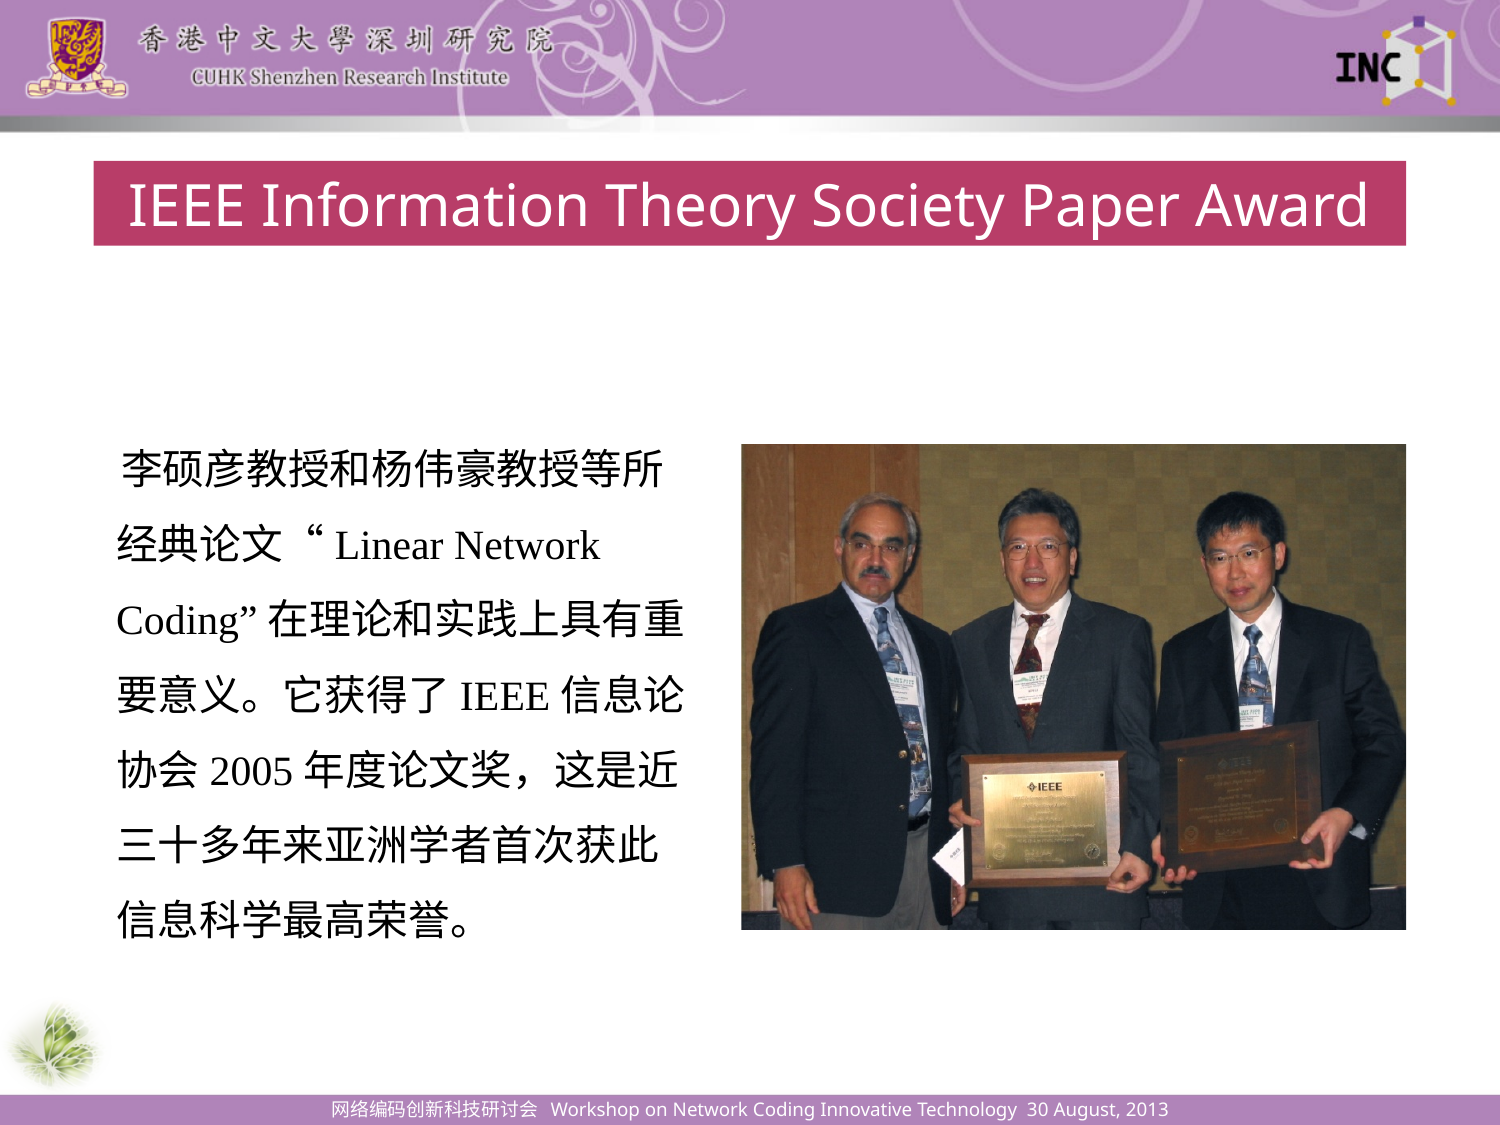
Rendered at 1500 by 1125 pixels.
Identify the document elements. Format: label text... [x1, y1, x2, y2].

text_box 网络编码创新科技研讨会 Workshop on Network Coding Innovative Technology 30 August, 2013 [0, 1089, 1500, 1125]
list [741, 444, 1407, 930]
text_box IEEE Information Theory Society Paper Award [93, 160, 1407, 246]
picture [0, 0, 1500, 1102]
list 李硕彦教授和杨伟豪教授等所经典论文“Linear Network Coding”在理论和实践上具有重要意义。它获得了IEEE信息论协会2005年度论文奖，这是近三十多年来亚洲学者首次获此信息科学最高荣誉。 [41, 410, 704, 965]
